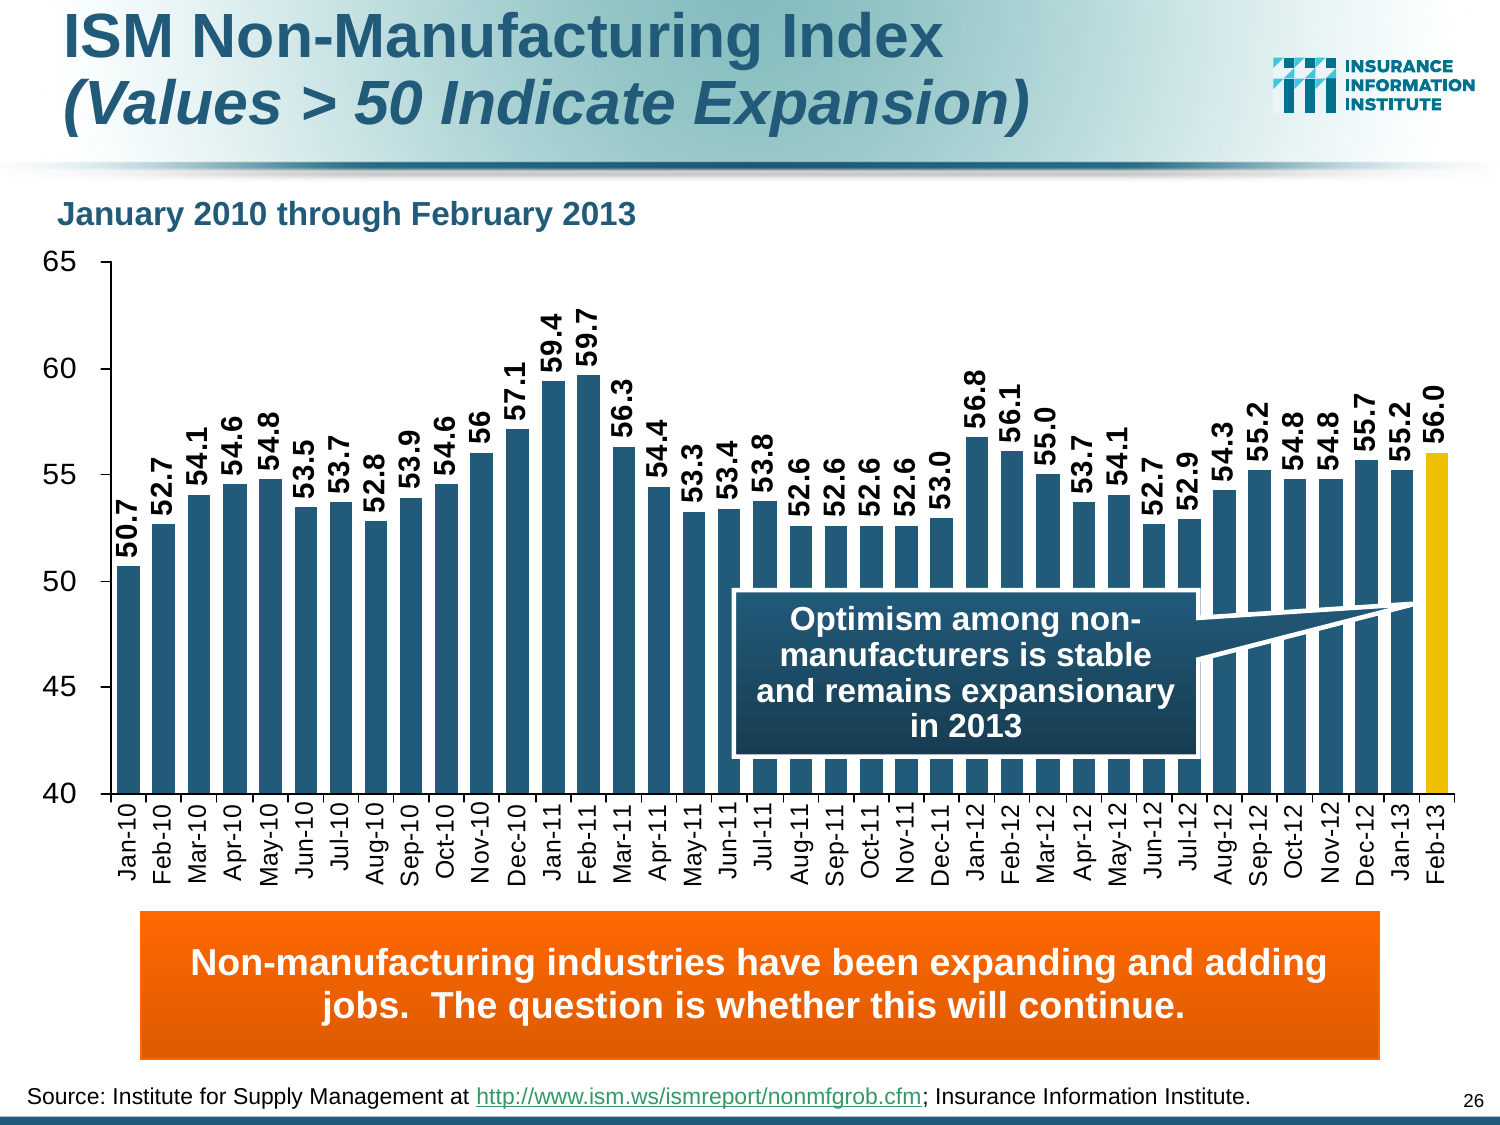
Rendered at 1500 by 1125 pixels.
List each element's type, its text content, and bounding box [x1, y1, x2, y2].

slide_number 26 [1410, 1091, 1485, 1112]
text_box January 2010 through February 2013 [56, 196, 1406, 227]
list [29, 229, 1469, 900]
text_box ISM Non-Manufacturing Index (Values > 50 Indicate Expansion) [56, 0, 1271, 142]
text_box Non-manufacturing industries have been expanding and adding jobs. The question is whether this will continue. [141, 912, 1379, 1059]
picture [0, 0, 1500, 189]
text_box Source: Institute for Supply Management at http://www.ism.ws/ismreport/nonmfgrob.cfm; Insurance Information Institute. [0, 1085, 1434, 1125]
